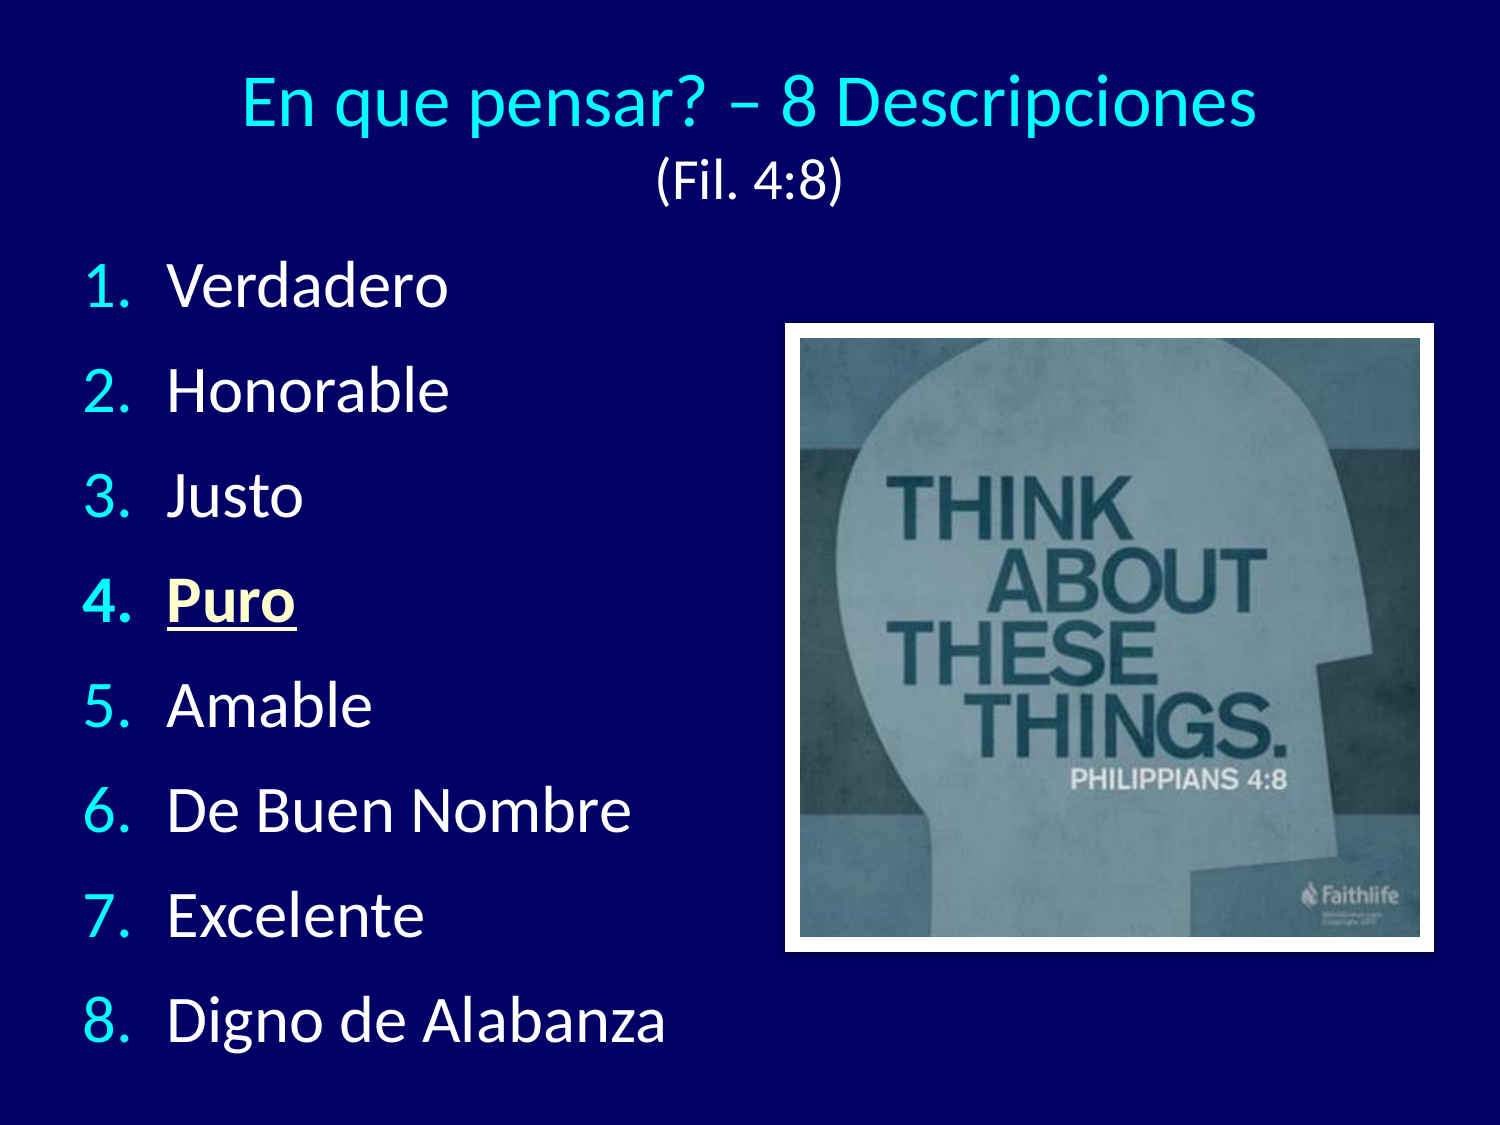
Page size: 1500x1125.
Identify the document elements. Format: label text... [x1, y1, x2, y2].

title En que pensar? – 8 Descripciones (Fil. 4:8) [0, 37, 1500, 225]
picture [799, 337, 1421, 938]
list Verdadero Honorable Justo Puro Amable De Buen Nombre Excelente Digno de Alabanza [66, 233, 751, 1059]
